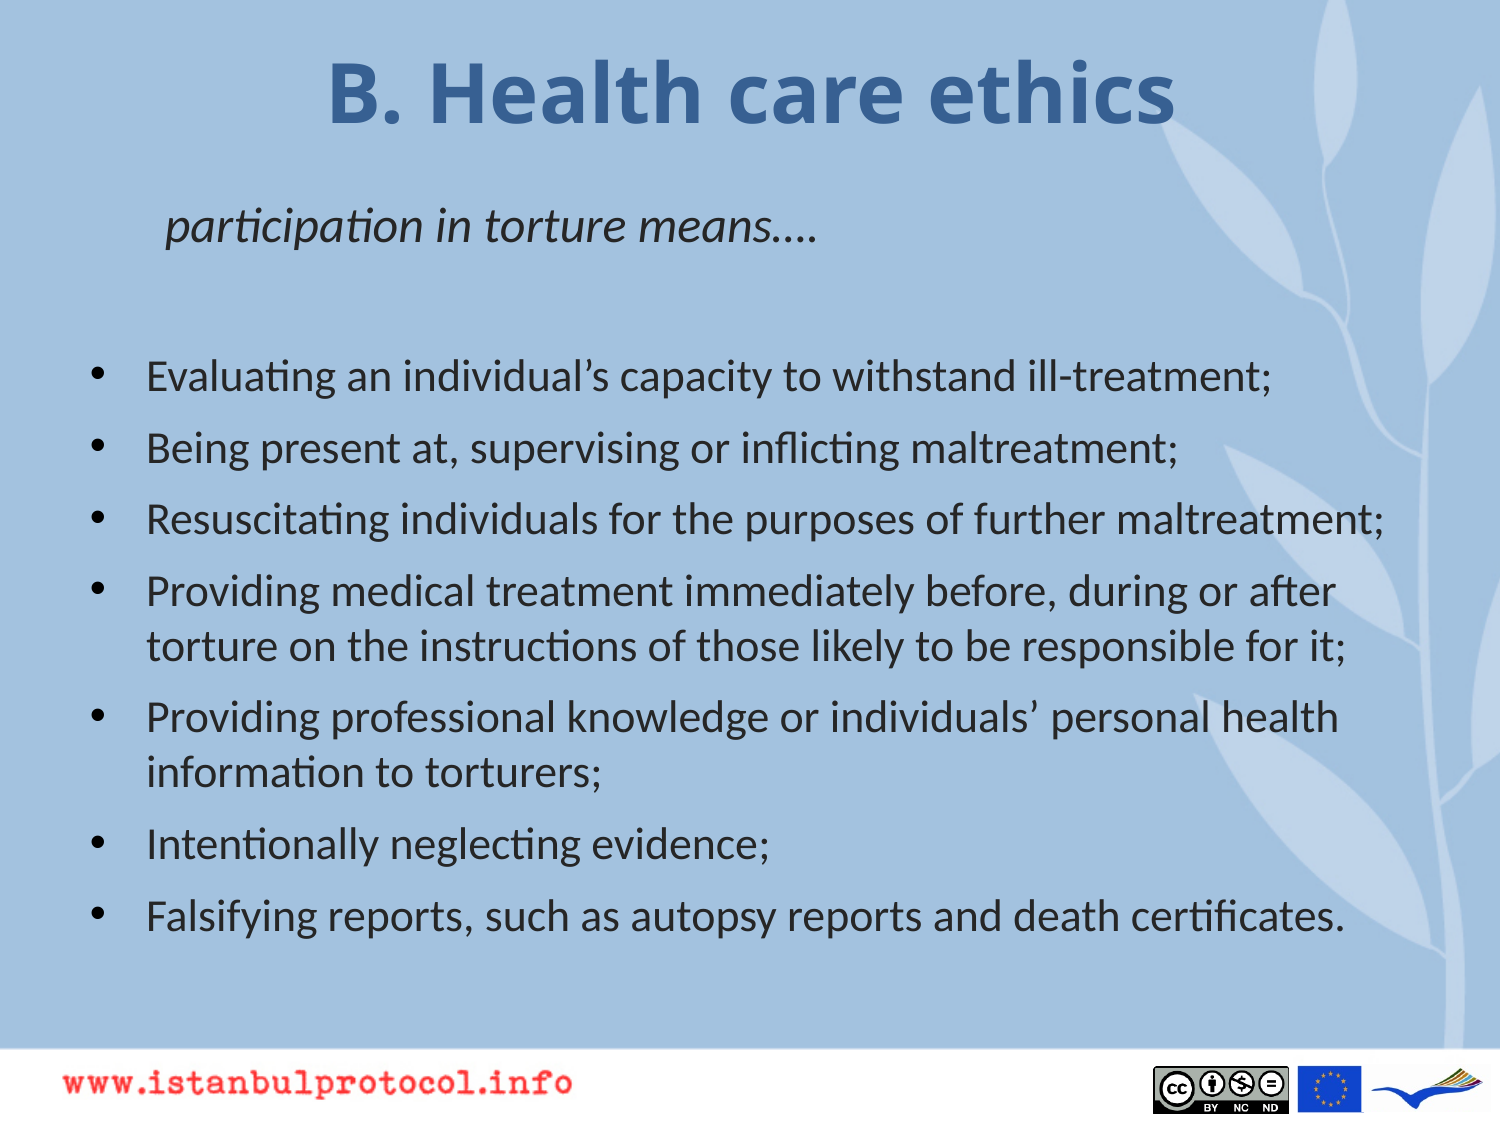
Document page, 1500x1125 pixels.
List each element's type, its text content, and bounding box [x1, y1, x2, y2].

title B. Health care ethics [76, 0, 1427, 198]
picture [0, 0, 1500, 1125]
list participation in torture means…. Evaluating an individual’s capacity to withstand ill-treatment; Being present at, supervising or inflicting maltreatment; Resuscitating individuals for the purposes of further maltreatment; Providing medical treatment immediately before, during or after torture on the instructions of those likely to be responsible for it; Providing professional knowledge or individuals’ personal health information to torturers; Intentionally neglecting evidence; Falsifying reports, such as autopsy reports and death certificates. [74, 184, 1425, 1005]
